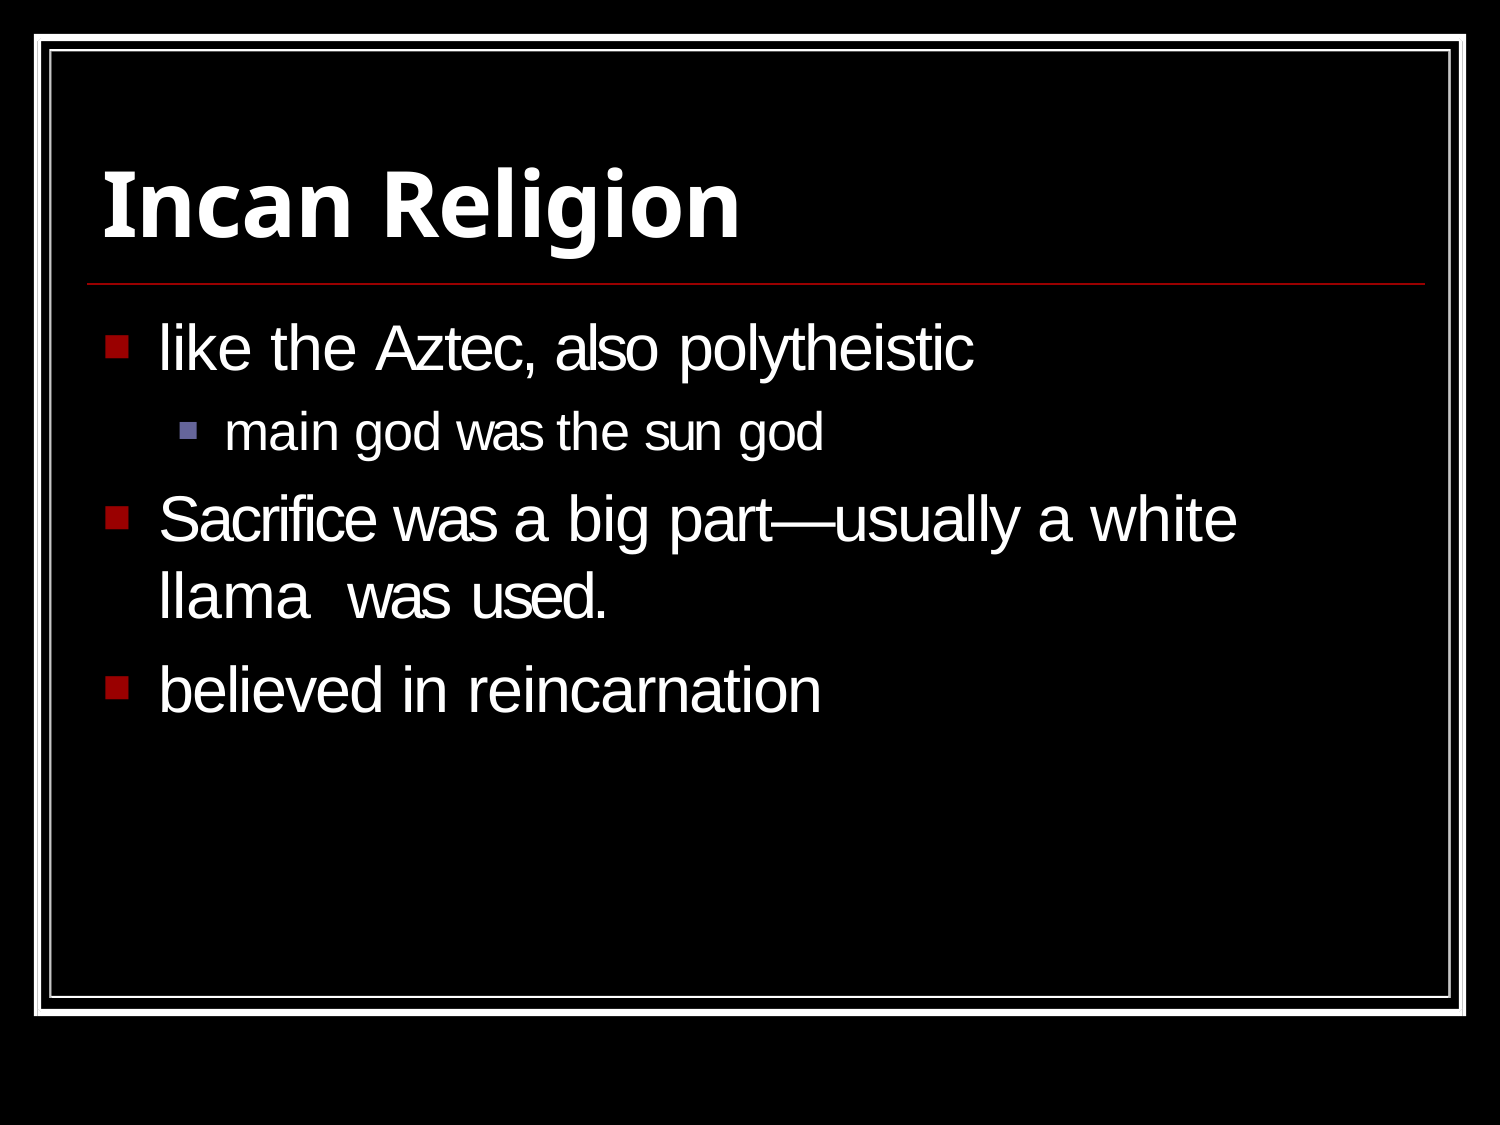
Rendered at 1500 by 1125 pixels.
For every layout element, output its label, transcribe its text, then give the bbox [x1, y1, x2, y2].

title Incan Religion [100, 96, 1400, 306]
text_box like the Aztec, also polytheistic main god was the sun god Sacrifice was a big part—usually a white llama was used. believed in reincarnation [100, 306, 1405, 725]
